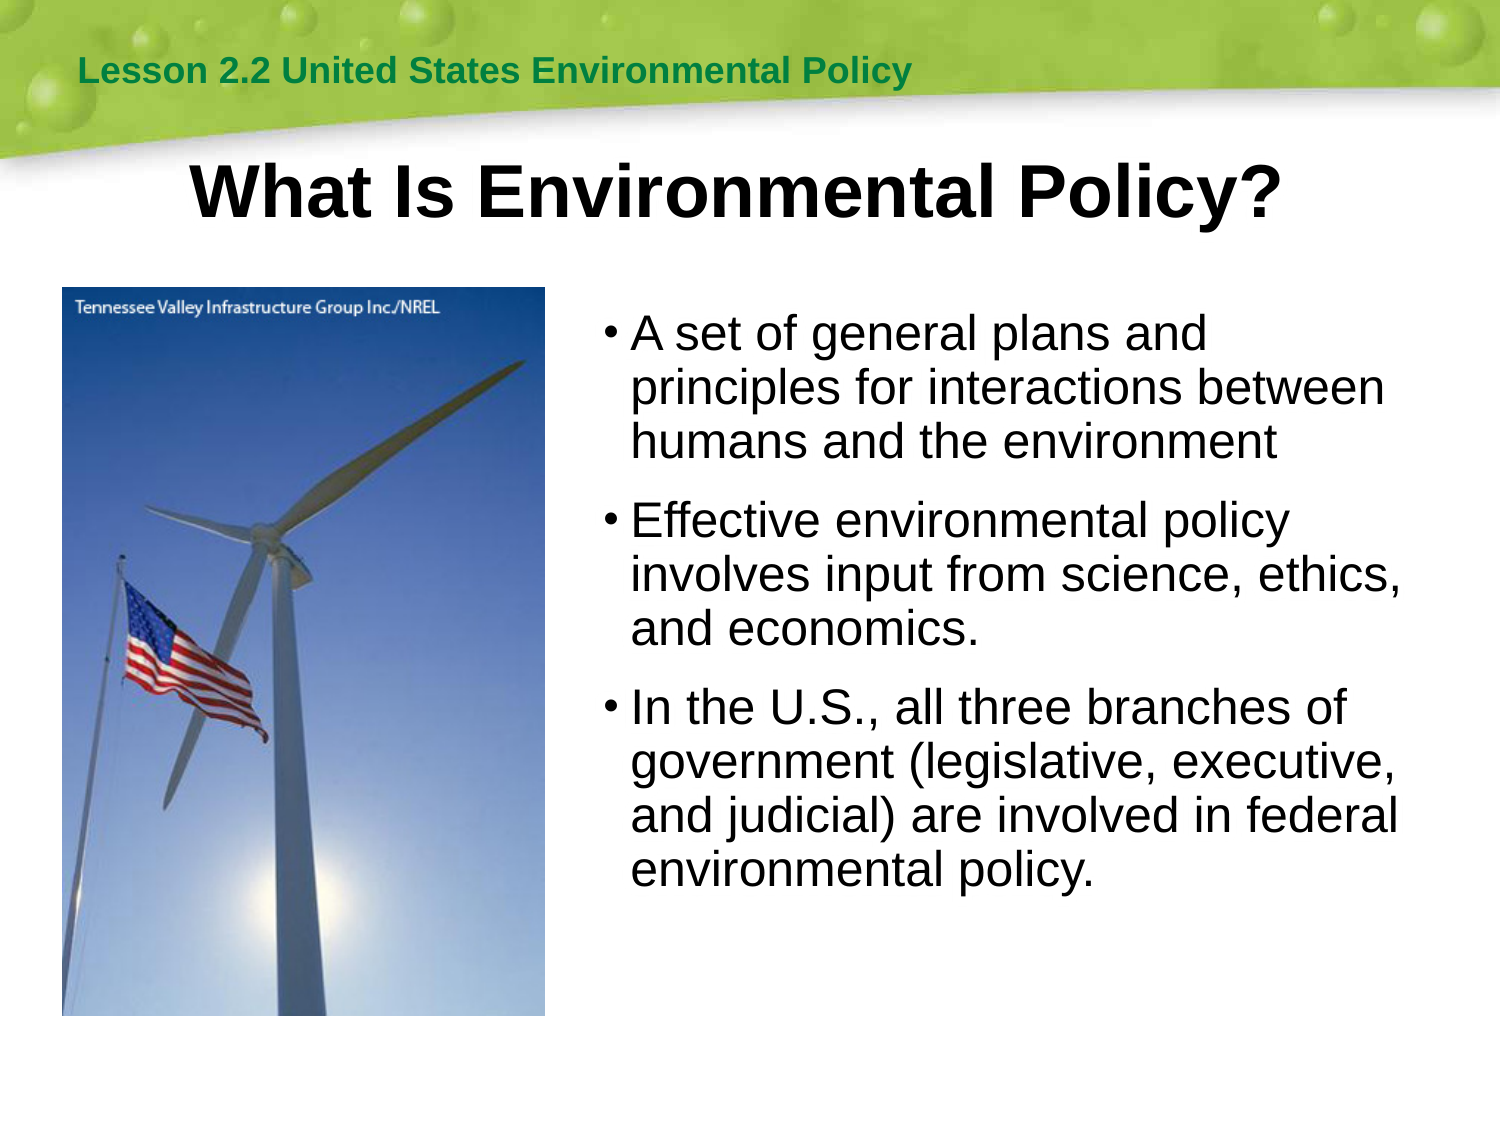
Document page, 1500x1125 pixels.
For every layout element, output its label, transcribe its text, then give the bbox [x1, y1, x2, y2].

title What Is Environmental Policy? [99, 99, 1376, 288]
picture [0, 0, 1500, 1125]
list A set of general plans and principles for interactions between humans and the environment Effective environmental policy involves input from science, ethics, and economics. In the U.S., all three branches of government (legislative, executive, and judicial) are involved in federal environmental policy. [587, 299, 1438, 988]
text_box Lesson 2.2 United States Environmental Policy [62, 38, 929, 98]
